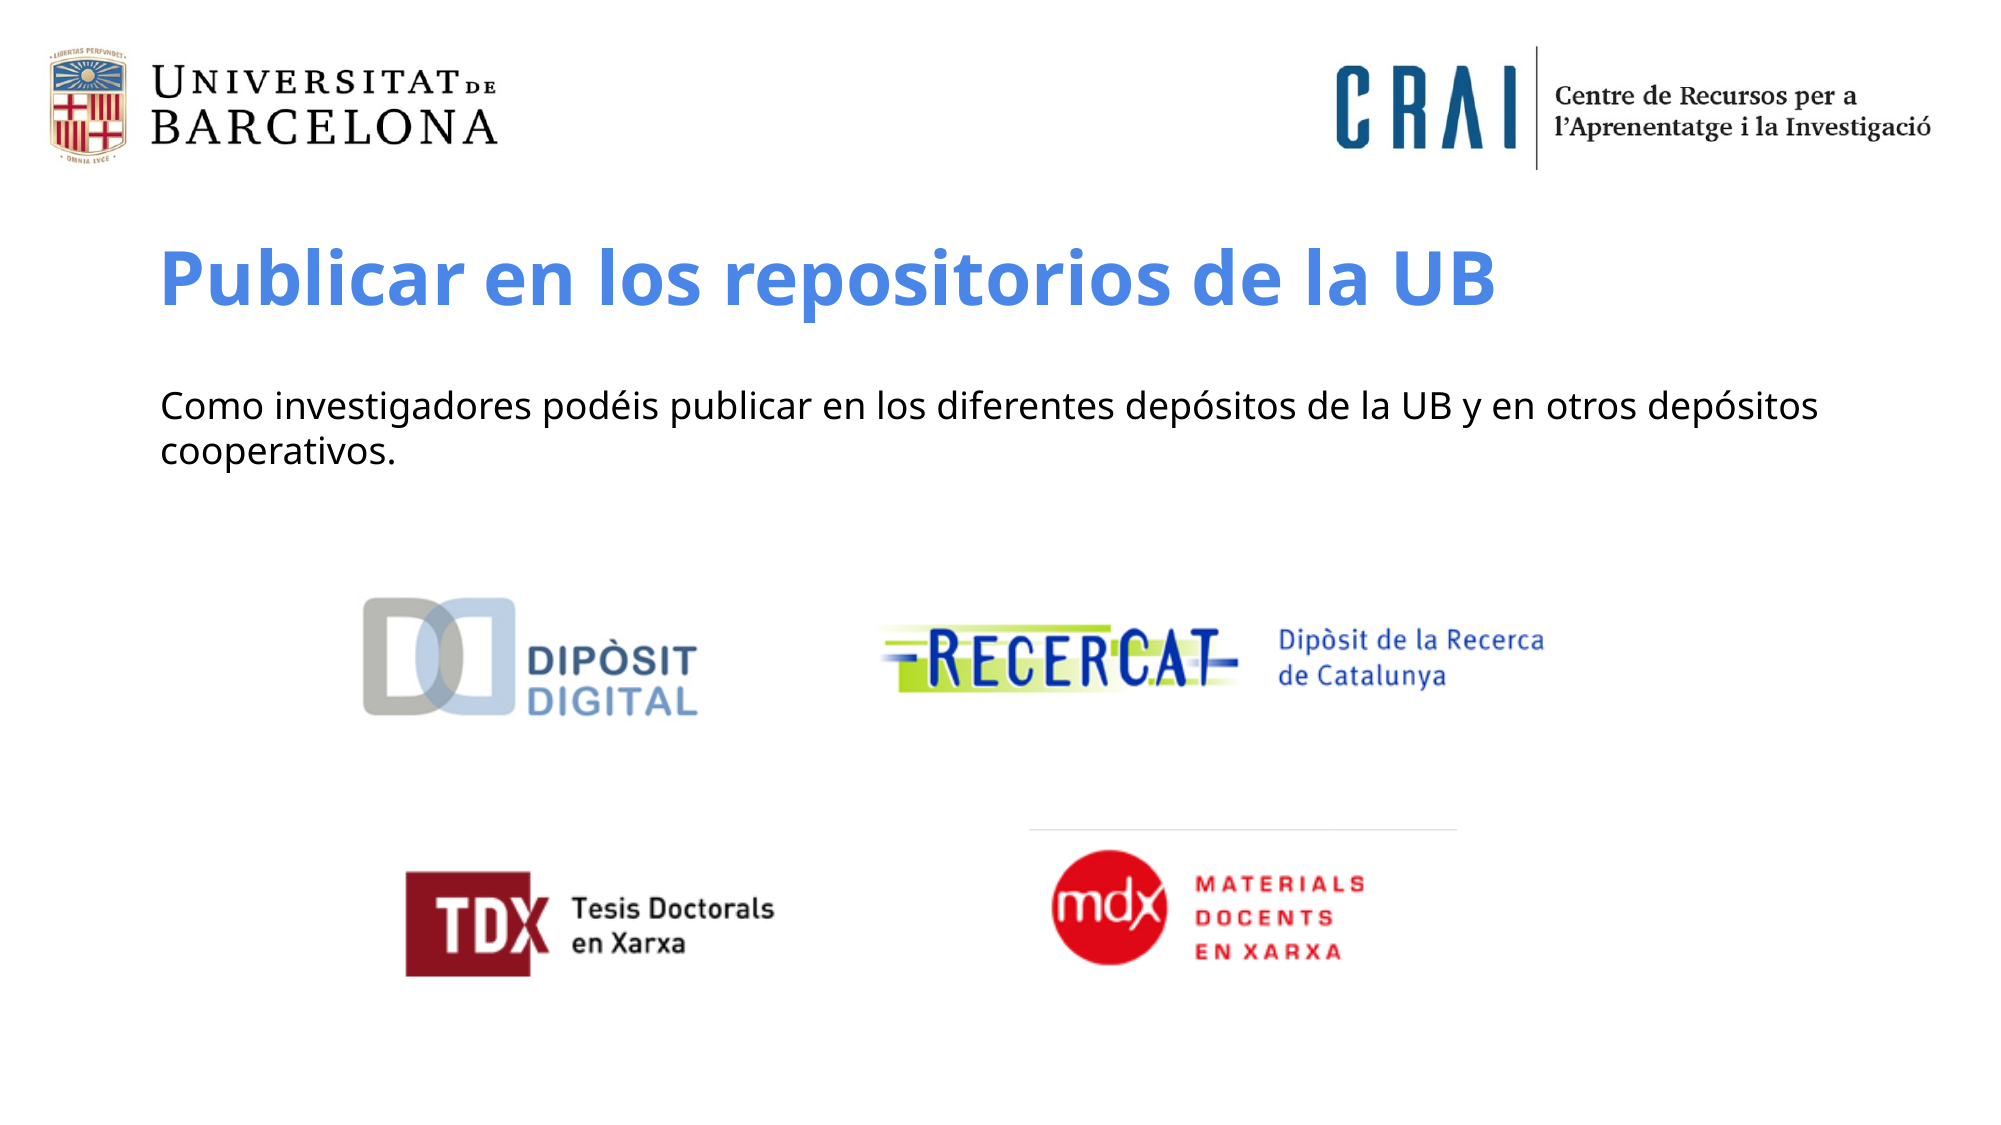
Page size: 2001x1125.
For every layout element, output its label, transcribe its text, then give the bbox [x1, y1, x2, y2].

picture [347, 581, 720, 735]
text_box Publicar en los repositorios de la UB [144, 223, 1831, 362]
picture [394, 853, 795, 991]
text_box Como investigadores podéis publicar en los diferentes depósitos de la UB y en otros depósitos cooperativos. [145, 374, 1871, 433]
picture [0, 4, 1951, 235]
picture [1029, 829, 1457, 991]
picture [859, 578, 1554, 732]
